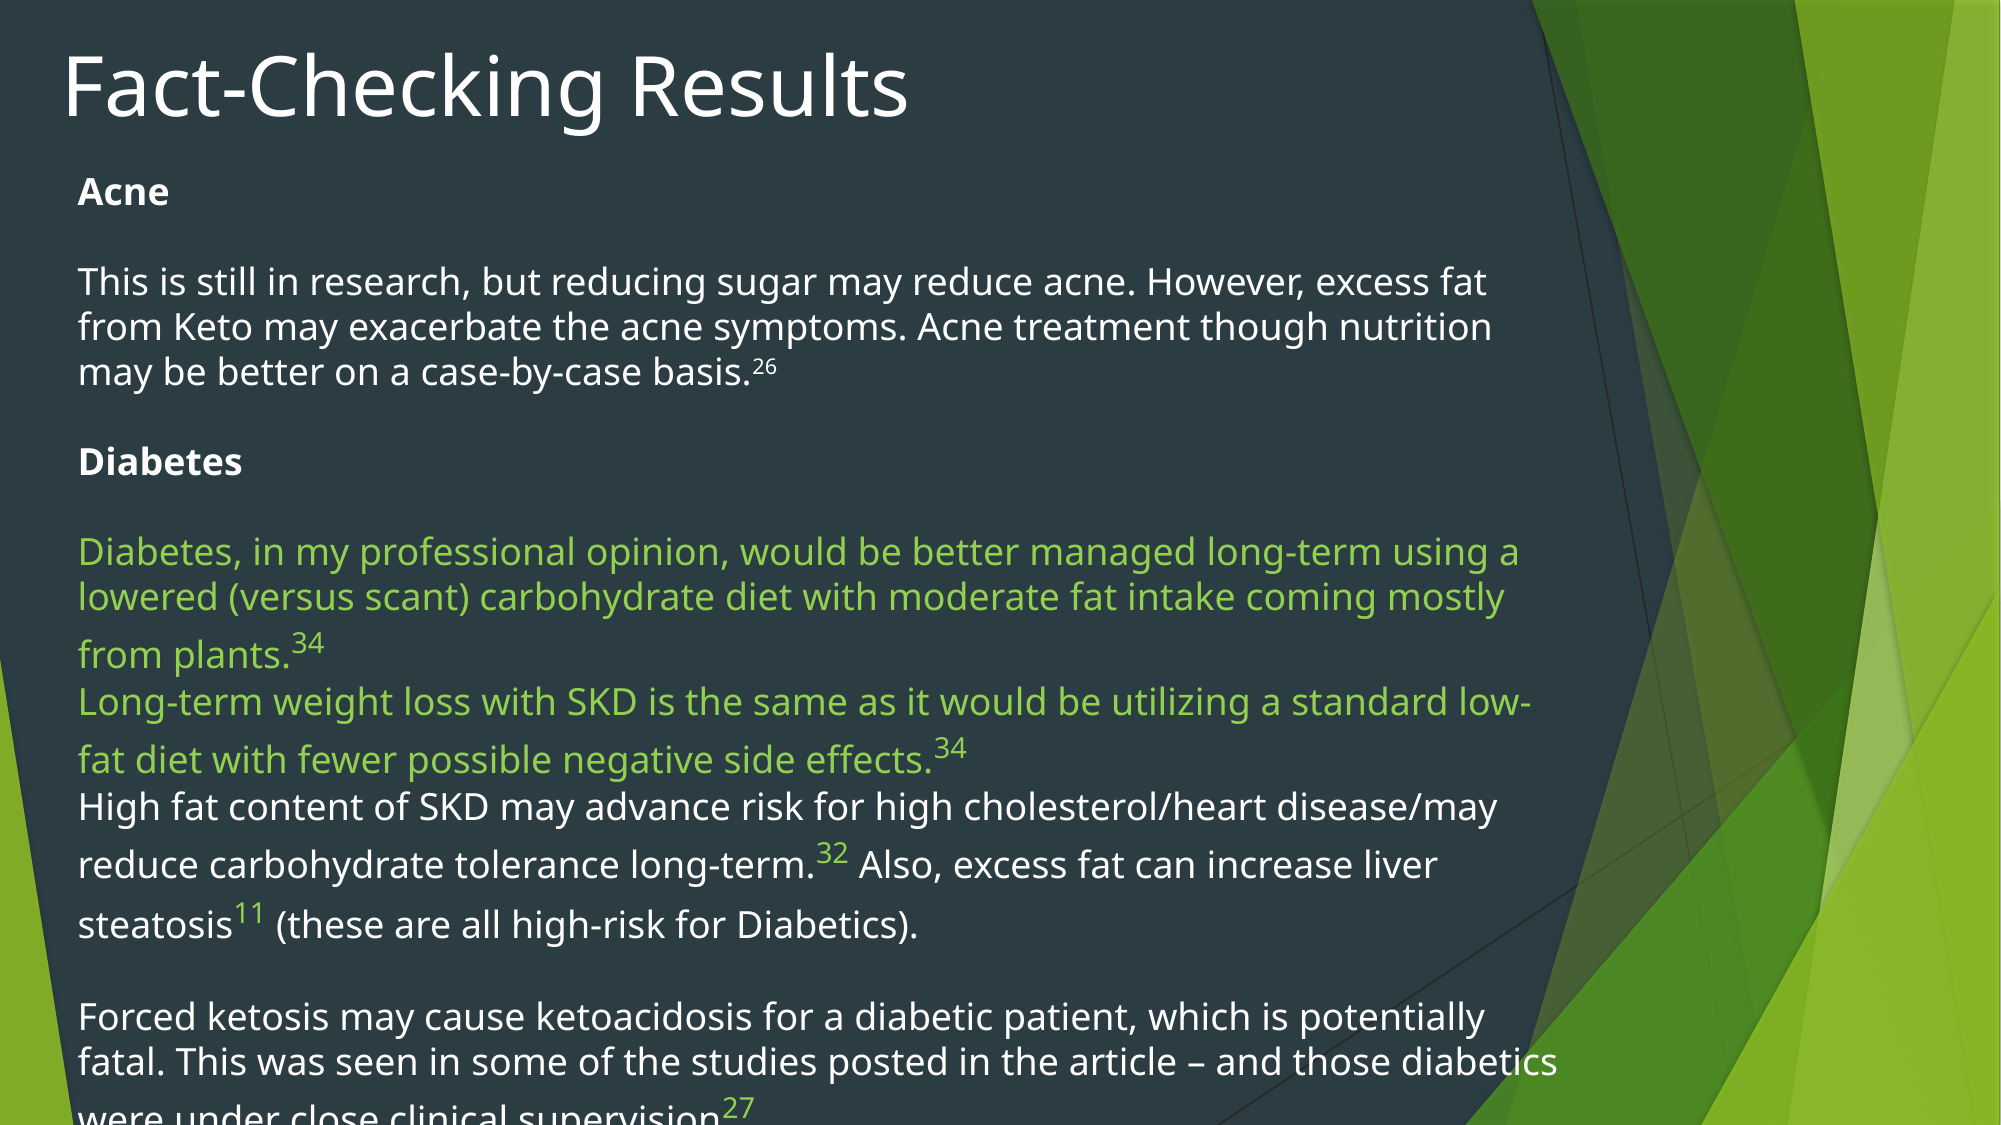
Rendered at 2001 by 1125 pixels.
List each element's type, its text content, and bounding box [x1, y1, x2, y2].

text_box Acne This is still in research, but reducing sugar may reduce acne. However, excess fat from Keto may exacerbate the acne symptoms. Acne treatment though nutrition may be better on a case-by-case basis.26 Diabetes Diabetes, in my professional opinion, would be better managed long-term using a lowered (versus scant) carbohydrate diet with moderate fat intake coming mostly from plants.34 Long-term weight loss with SKD is the same as it would be utilizing a standard low-fat diet with fewer possible negative side effects.34 High fat content of SKD may advance risk for high cholesterol/heart disease/may reduce carbohydrate tolerance long-term.32 Also, excess fat can increase liver steatosis11 (these are all high-risk for Diabetics). Forced ketosis may cause ketoacidosis for a diabetic patient, which is potentially fatal. This was seen in some of the studies posted in the article – and those diabetics were under close clinical supervision27 [62, 161, 1579, 1125]
text_box Fact-Checking Results [46, 25, 926, 141]
